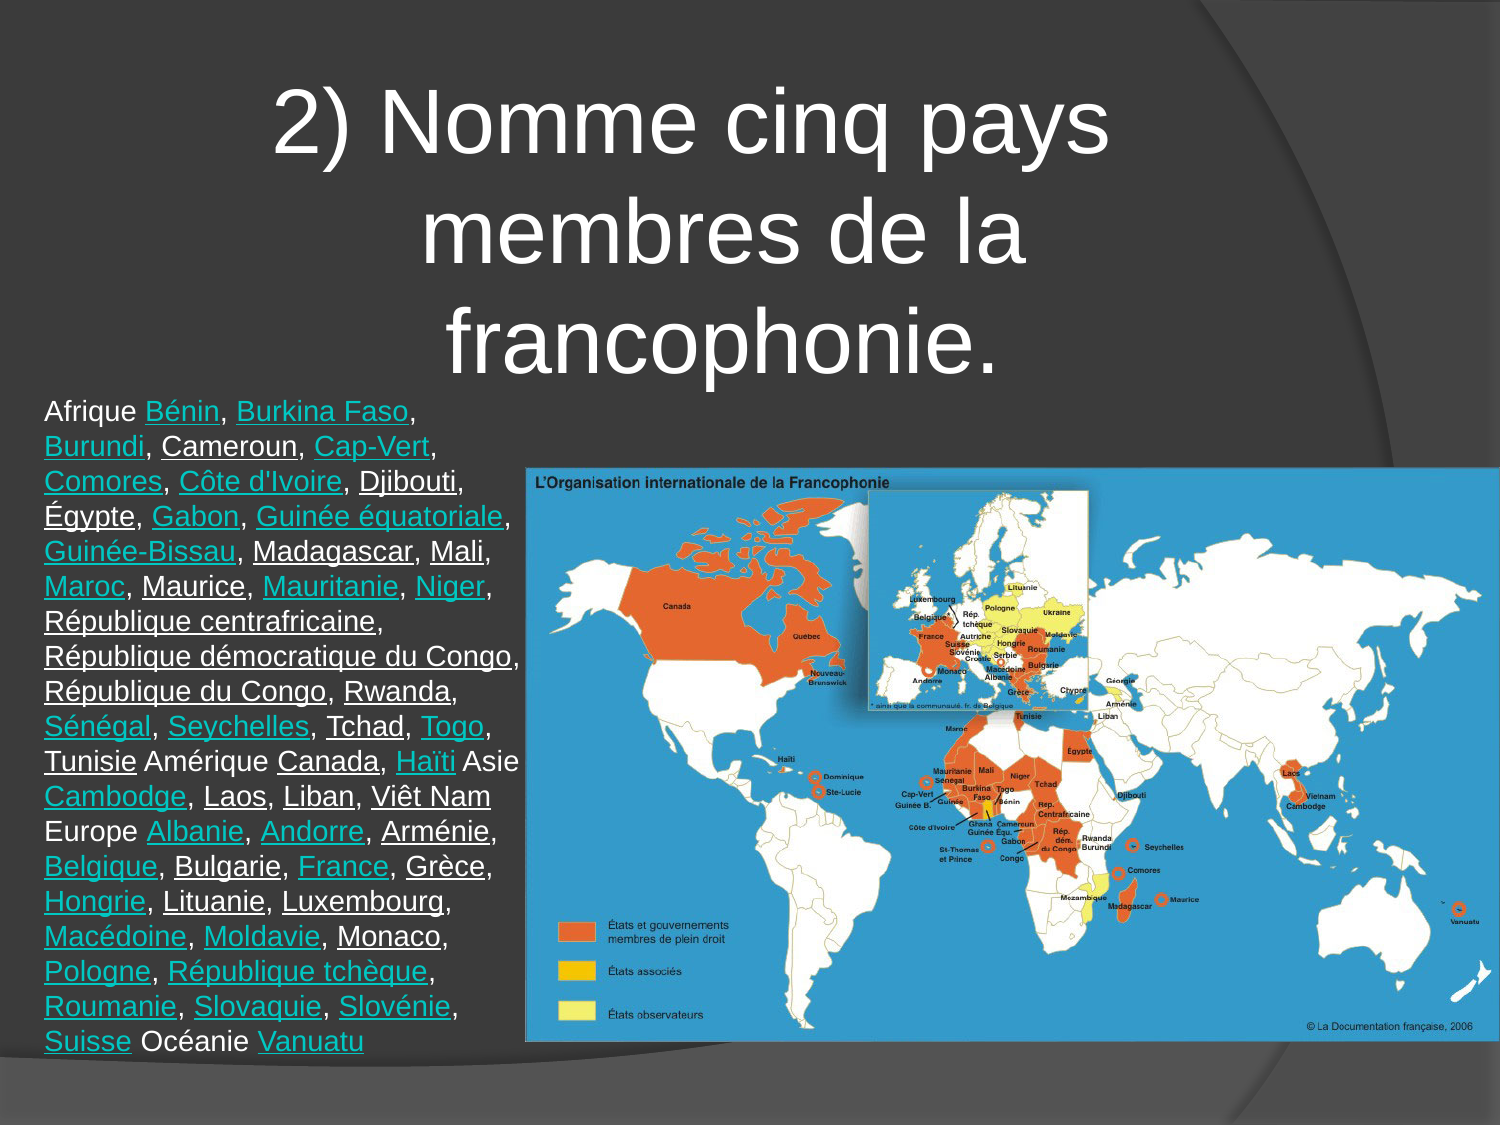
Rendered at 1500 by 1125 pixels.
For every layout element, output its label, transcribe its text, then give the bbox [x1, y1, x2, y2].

list 2) Nomme cinq pays membres de la francophonie. [76, 54, 1302, 457]
picture [525, 467, 1500, 1042]
text_box Afrique Bénin, Burkina Faso, Burundi, Cameroun, Cap-Vert, Comores, Côte d'Ivoire, Djibouti, Égypte, Gabon, Guinée équatoriale, Guinée-Bissau, Madagascar, Mali, Maroc, Maurice, Mauritanie, Niger, République centrafricaine, République démocratique du Congo, République du Congo, Rwanda, Sénégal, Seychelles, Tchad, Togo, Tunisie Amérique Canada, Haïti Asie Cambodge, Laos, Liban, Viêt Nam Europe Albanie, Andorre, Arménie, Belgique, Bulgarie, France, Grèce, Hongrie, Lituanie, Luxembourg, Macédoine, Moldavie, Monaco, Pologne, République tchèque, Roumanie, Slovaquie, Slovénie, Suisse Océanie Vanuatu [29, 385, 538, 1065]
